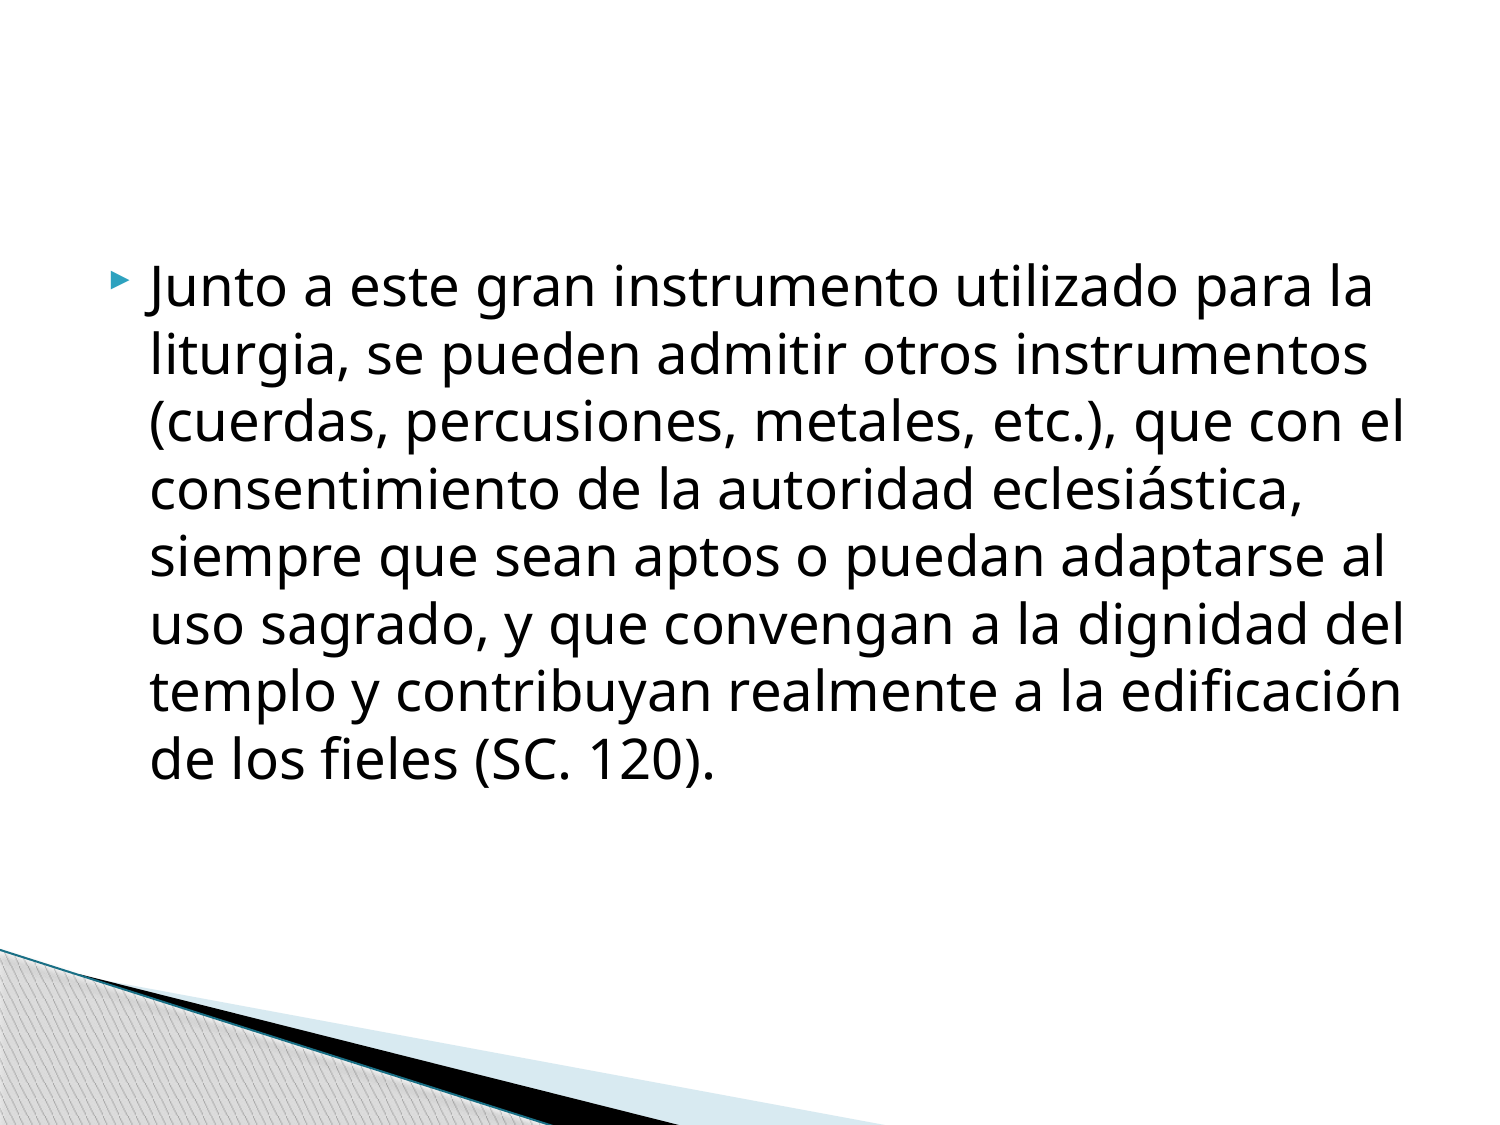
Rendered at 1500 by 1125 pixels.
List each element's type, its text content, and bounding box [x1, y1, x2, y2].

list Junto a este gran instrumento utilizado para la liturgia, se pueden admitir otros instrumentos (cuerdas, percusiones, metales, etc.), que con el consentimiento de la autoridad eclesiástica, siempre que sean aptos o puedan adaptarse al uso sagrado, y que convengan a la dignidad del templo y contribuyan realmente a la edificación de los fieles (SC. 120). [75, 243, 1425, 986]
